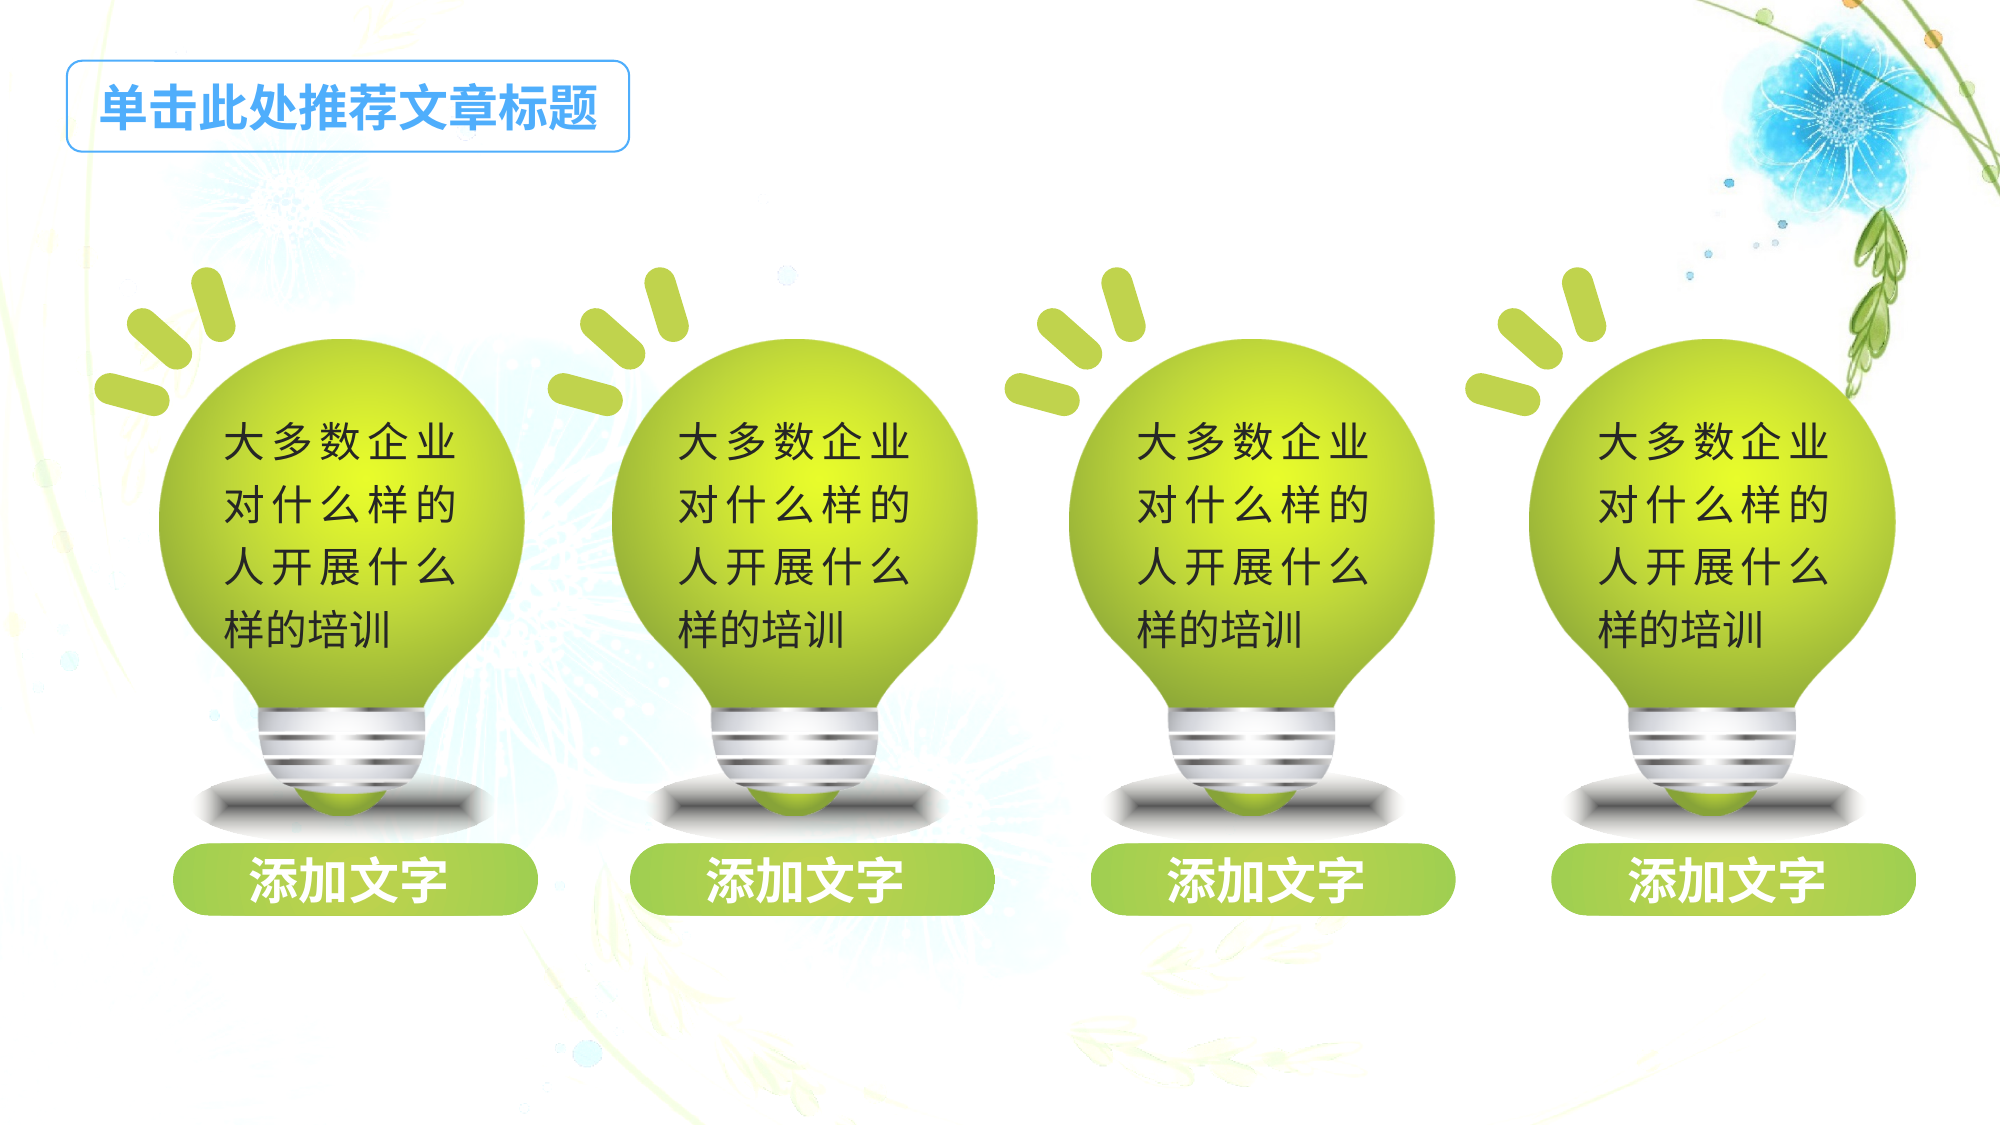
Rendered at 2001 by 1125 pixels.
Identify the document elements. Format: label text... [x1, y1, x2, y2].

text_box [85, 274, 1917, 918]
text_box 单击此处推荐文章标题 [65, 59, 631, 153]
picture [1592, 0, 2000, 413]
